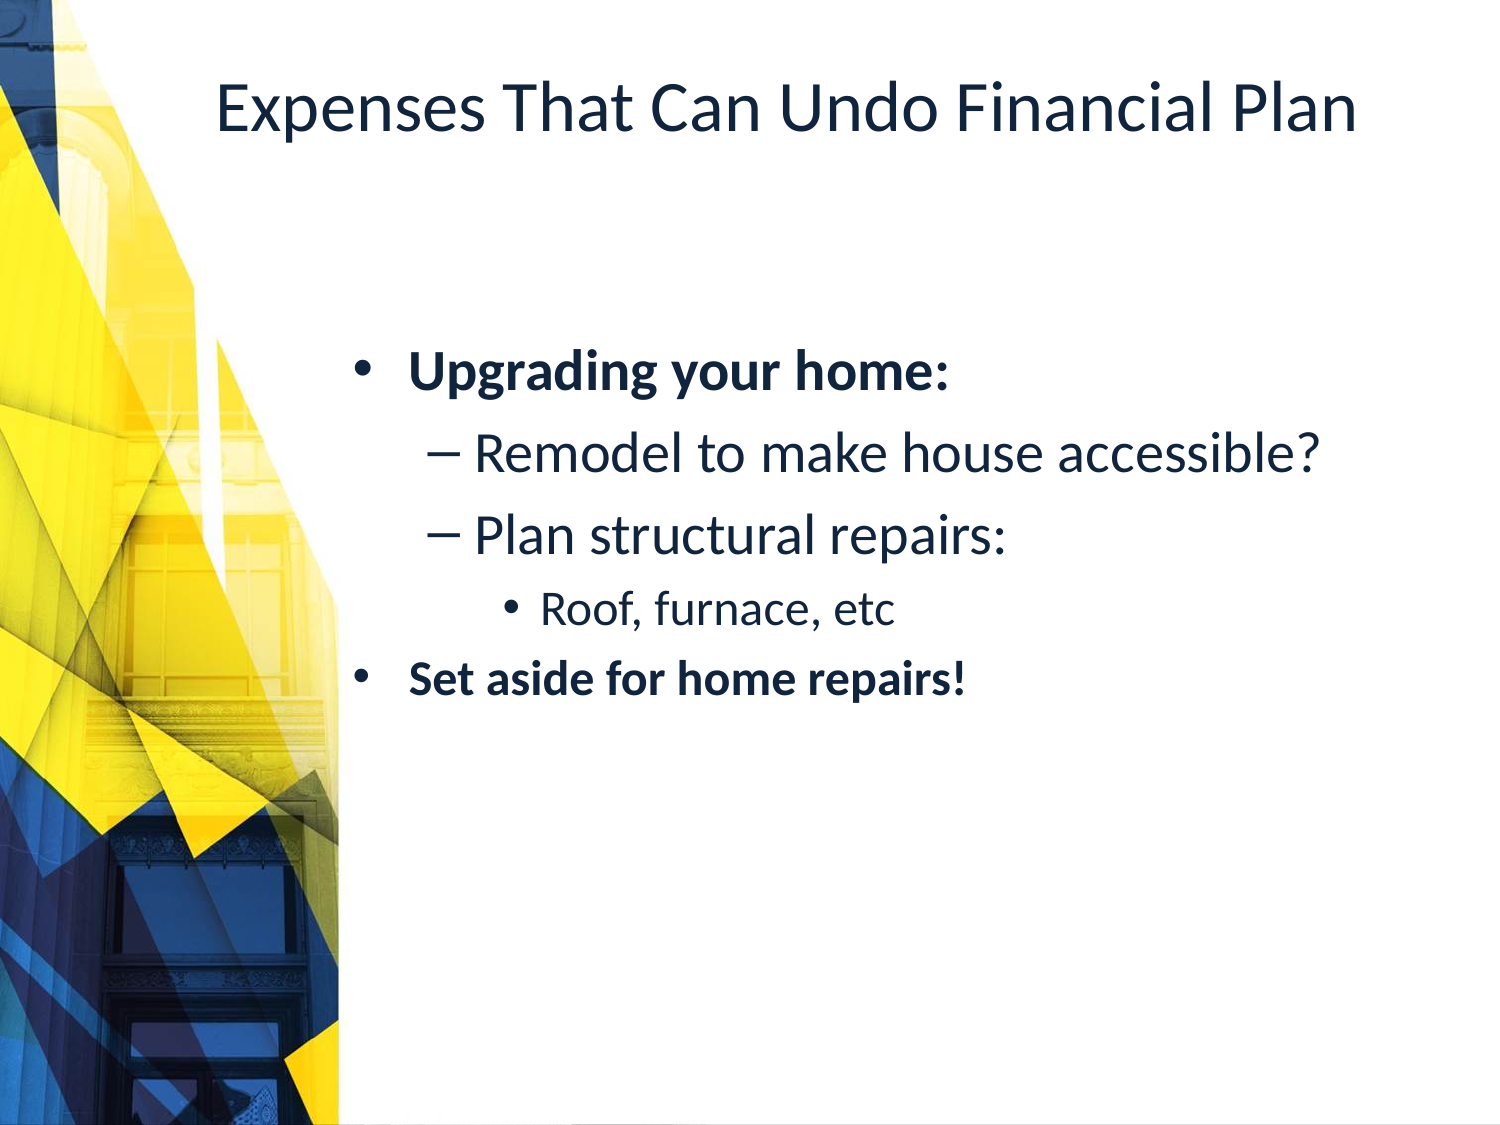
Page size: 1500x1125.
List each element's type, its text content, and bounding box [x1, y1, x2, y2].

picture [0, 0, 1500, 1125]
list Upgrading your home: Remodel to make house accessible? Plan structural repairs: Roof, furnace, etc Set aside for home repairs! [337, 324, 1425, 1005]
title Expenses That Can Undo Financial Plan [99, 50, 1475, 243]
